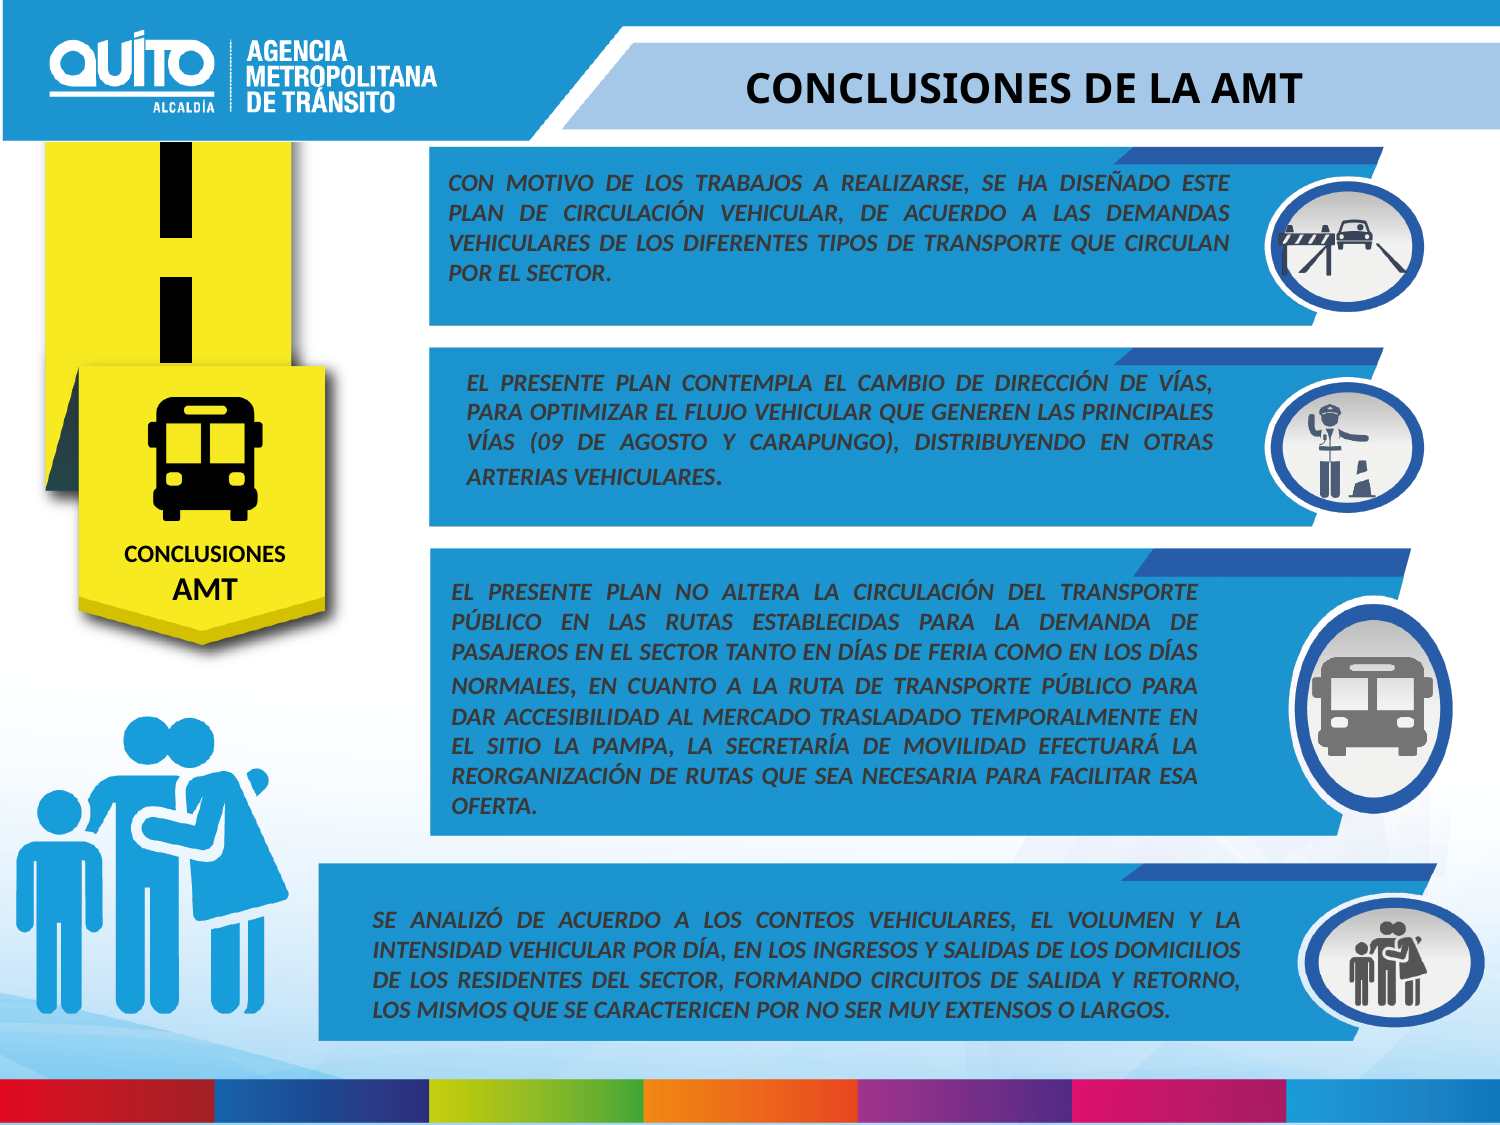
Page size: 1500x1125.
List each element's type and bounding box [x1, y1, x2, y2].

picture [1340, 919, 1431, 1008]
text_box [282, 857, 1500, 1052]
picture [0, 0, 1500, 1125]
